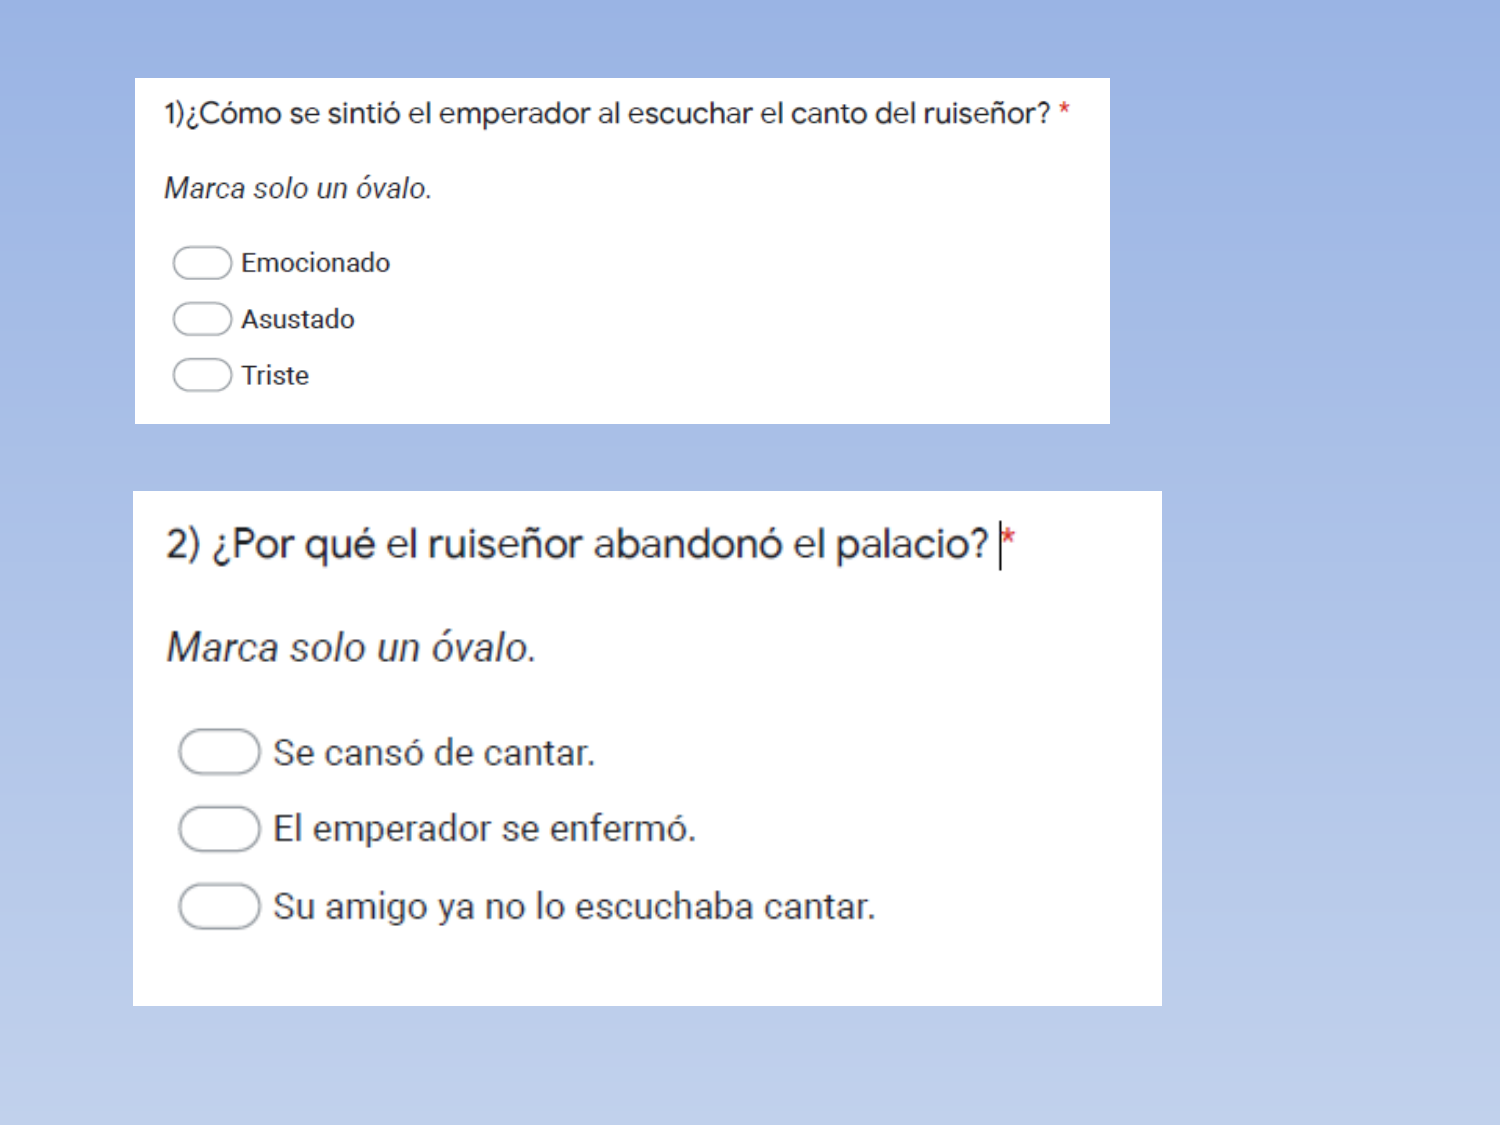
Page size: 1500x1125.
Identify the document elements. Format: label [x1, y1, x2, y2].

picture [135, 77, 1110, 424]
picture [133, 491, 1162, 1006]
